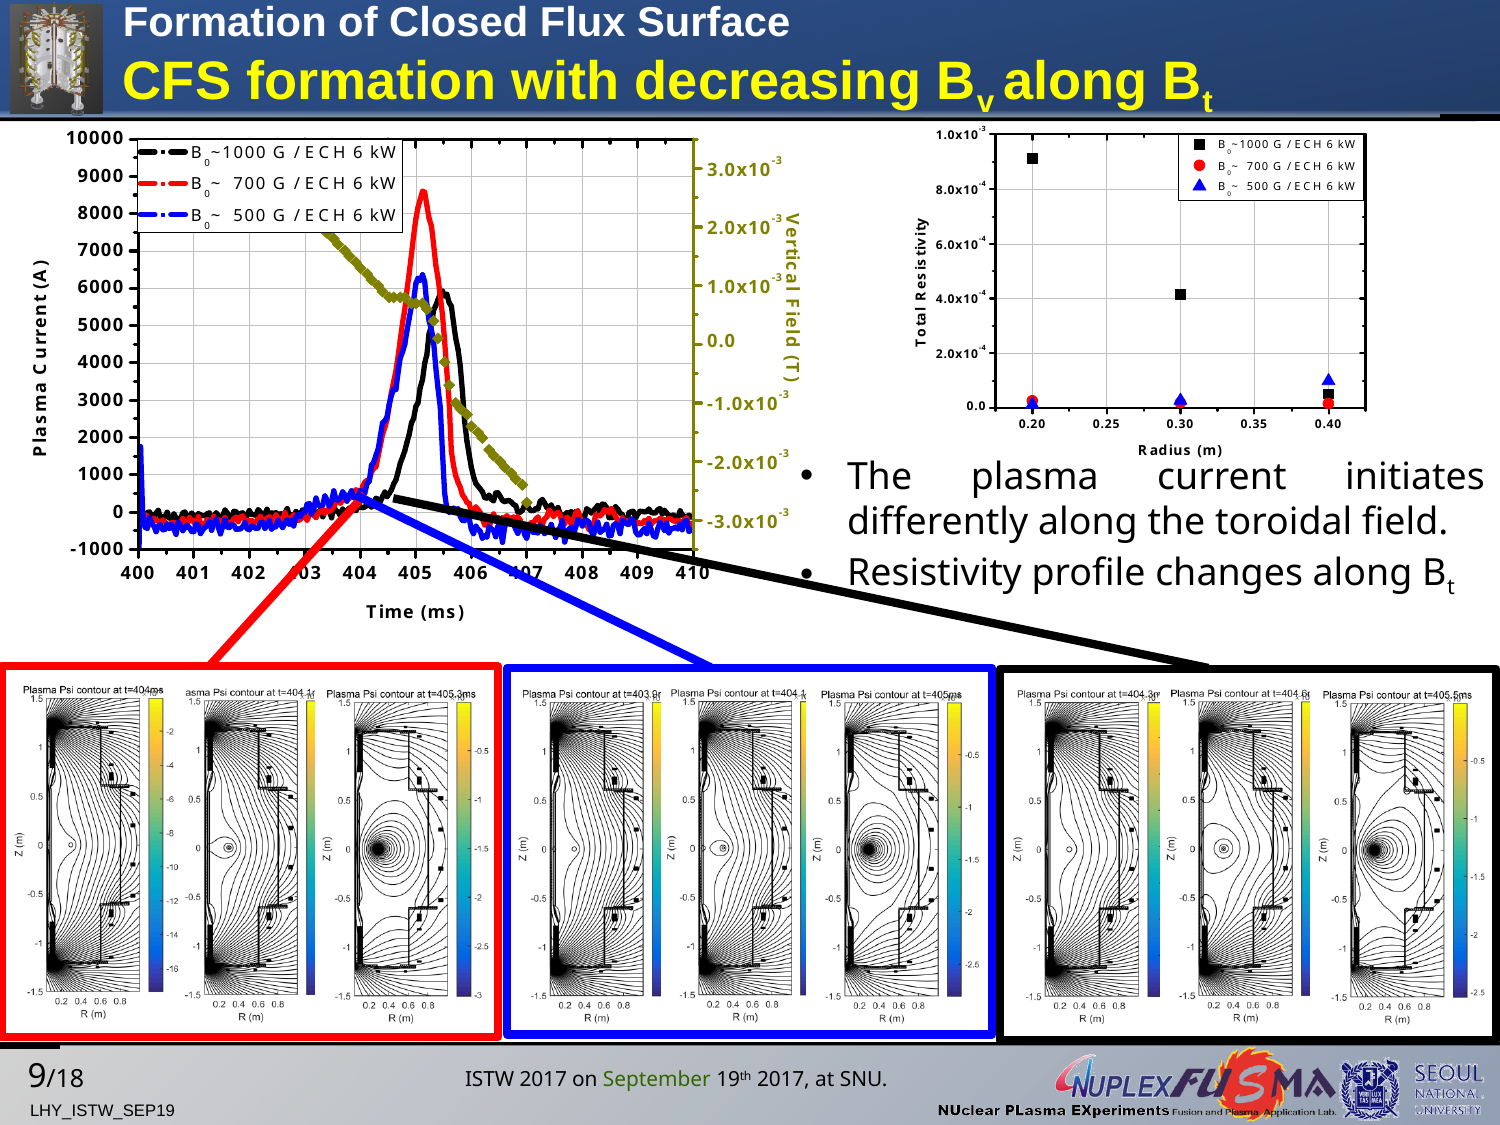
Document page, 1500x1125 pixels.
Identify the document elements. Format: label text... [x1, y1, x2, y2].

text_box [0, 72, 1010, 654]
picture [0, 0, 115, 72]
text_box The plasma current initiates differently along the toroidal field. Resistivity profile changes along Bt [1016, 574, 1500, 607]
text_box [0, 654, 502, 1125]
title Formation of Closed Flux Surface CFS formation with decreasing Bv along Bt [108, 9, 1494, 88]
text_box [501, 656, 989, 1125]
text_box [988, 658, 1500, 1125]
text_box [898, 89, 1500, 567]
